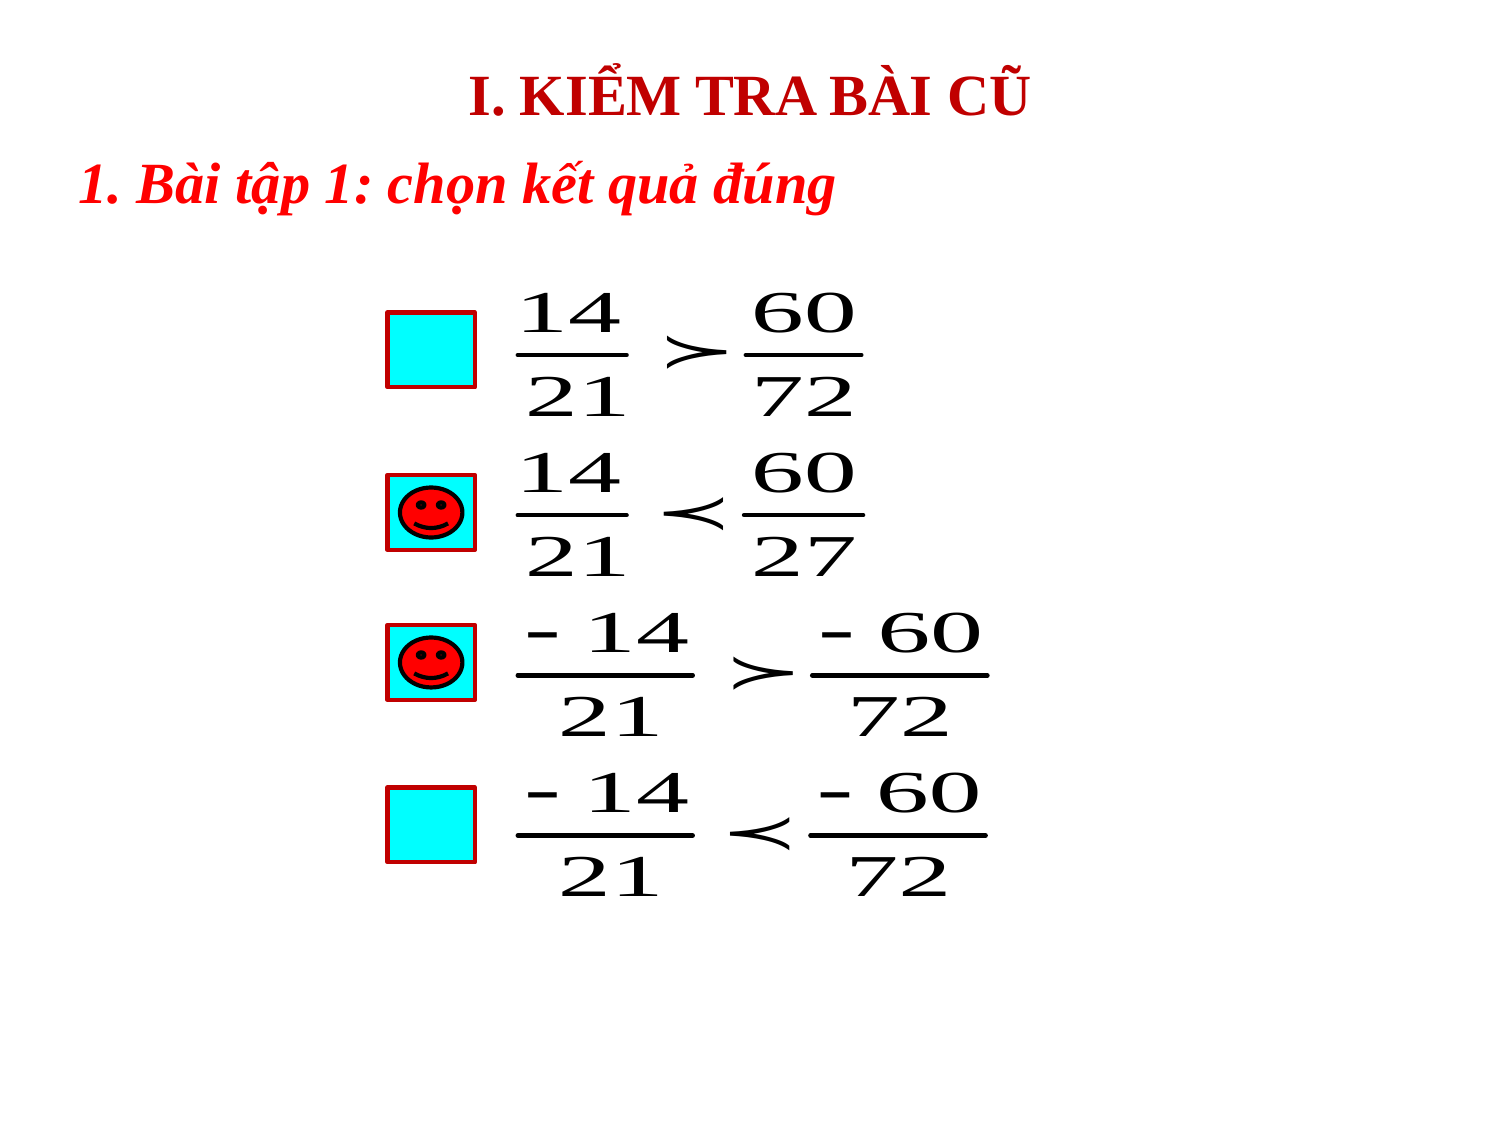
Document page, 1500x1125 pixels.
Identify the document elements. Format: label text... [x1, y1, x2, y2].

text_box 1. Bài tập 1: chọn kết quả đúng [64, 137, 853, 223]
text_box I. KIỂM TRA BÀI CŨ [453, 50, 1047, 135]
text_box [716, 387, 867, 421]
text_box [397, 635, 465, 690]
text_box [499, 274, 1013, 910]
text_box [385, 785, 477, 864]
text_box [385, 473, 477, 552]
text_box [385, 310, 477, 389]
text_box [385, 623, 477, 702]
text_box [397, 485, 465, 540]
